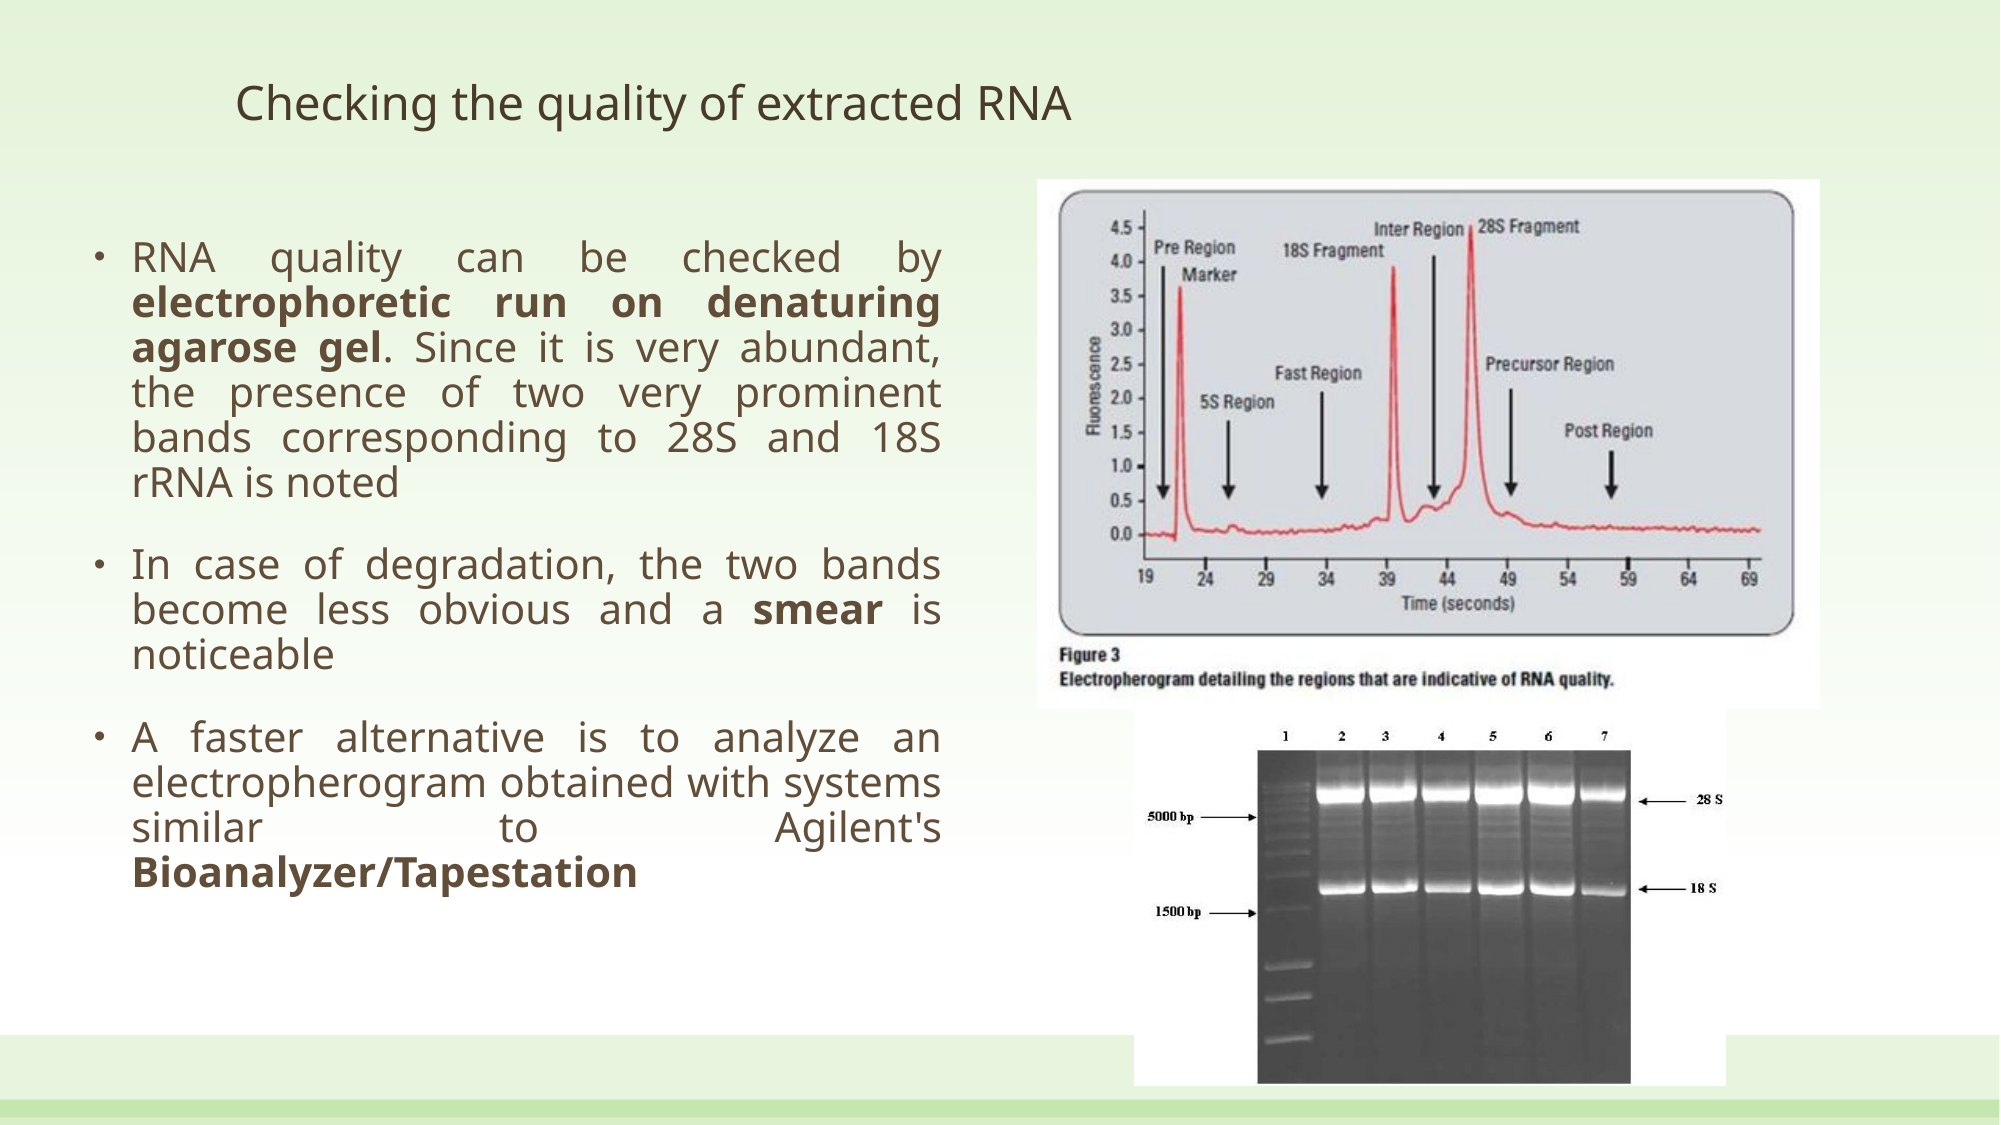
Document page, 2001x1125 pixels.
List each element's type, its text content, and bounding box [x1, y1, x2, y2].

list RNA quality can be checked by electrophoretic run on denaturing agarose gel. Since it is very abundant, the presence of two very prominent bands corresponding to 28S and 18S rRNA is noted In case of degradation, the two bands become less obvious and a smear is noticeable A faster alternative is to analyze an electropherogram obtained with systems similar to Agilent's Bioanalyzer/Tapestation [71, 228, 958, 1033]
picture [1037, 179, 1820, 1086]
title Checking the quality of extracted RNA [219, 71, 1780, 139]
